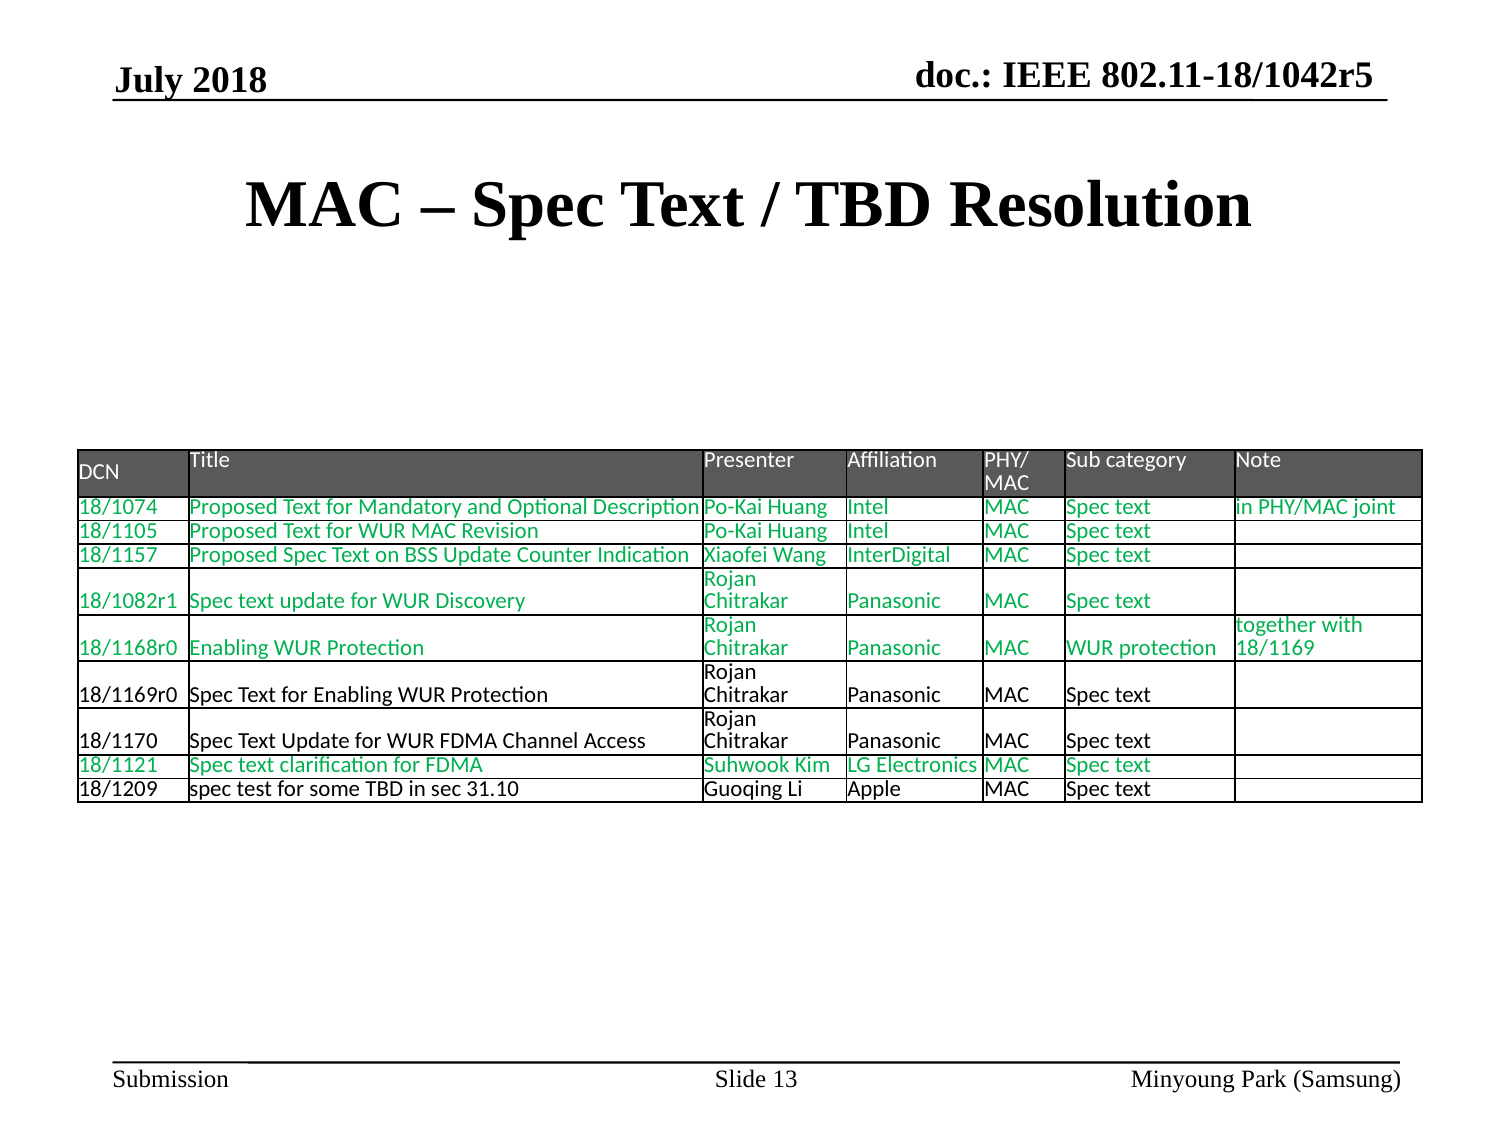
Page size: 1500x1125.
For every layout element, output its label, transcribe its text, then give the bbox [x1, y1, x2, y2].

table_cell spec test for some TBD in sec 31.10 [190, 779, 702, 801]
table_cell Rojan Chitrakar [704, 616, 846, 660]
table_cell MAC [984, 498, 1064, 520]
table_cell together with 18/1169 [1236, 616, 1421, 660]
table_cell [1236, 779, 1421, 801]
table_cell [1236, 569, 1421, 614]
table_cell in PHY/MAC joint [1236, 498, 1421, 520]
table_cell MAC [984, 545, 1064, 567]
table_cell Panasonic [847, 569, 982, 614]
table_cell Proposed Spec Text on BSS Update Counter Indication [190, 545, 702, 567]
table_cell Po-Kai Huang [704, 521, 846, 543]
table_cell Rojan Chitrakar [704, 569, 846, 614]
table_cell 18/1169r0 [79, 662, 188, 707]
table_cell MAC [984, 521, 1064, 543]
table_cell Spec Text for Enabling WUR Protection [190, 662, 702, 707]
table_cell LG Electronics [847, 756, 982, 778]
table_cell 18/1170 [79, 709, 188, 754]
table_cell Enabling WUR Protection [190, 616, 702, 660]
table_cell Proposed Text for Mandatory and Optional Description [190, 498, 702, 520]
table_cell Spec text [1066, 662, 1234, 707]
table_cell 18/1121 [79, 756, 188, 778]
table_cell [1236, 521, 1421, 543]
table_cell 18/1074 [79, 498, 188, 520]
table_cell [1236, 662, 1421, 707]
table_cell 18/1209 [79, 779, 188, 801]
table_cell Guoqing Li [704, 779, 846, 801]
table_cell MAC [984, 569, 1064, 614]
table_cell Apple [847, 779, 982, 801]
table_header PHY/MAC [984, 451, 1064, 496]
table_cell 18/1157 [79, 545, 188, 567]
table_header Presenter [704, 451, 846, 496]
footer Minyoung Park (Samsung) [949, 1061, 1402, 1093]
table_cell Intel [847, 521, 982, 543]
table_cell Spec text [1066, 709, 1234, 754]
table_cell Spec Text Update for WUR FDMA Channel Access [190, 709, 702, 754]
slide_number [114, 54, 335, 101]
table_header Title [190, 451, 702, 496]
table_cell Po-Kai Huang [704, 498, 846, 520]
table_header Note [1236, 451, 1421, 496]
table_cell 18/1105 [79, 521, 188, 543]
table_cell Spec text [1066, 569, 1234, 614]
slide_number Slide 13 [712, 1061, 800, 1093]
table_cell MAC [984, 662, 1064, 707]
table_cell [1236, 756, 1421, 778]
table_header DCN [79, 451, 188, 496]
table_cell Rojan Chitrakar [704, 709, 846, 754]
table_cell Rojan Chitrakar [704, 662, 846, 707]
table_cell [1236, 709, 1421, 754]
table_cell MAC [984, 616, 1064, 660]
table_header Sub category [1066, 451, 1234, 496]
table_cell Spec text [1066, 756, 1234, 778]
table_cell Panasonic [847, 662, 982, 707]
table_cell InterDigital [847, 545, 982, 567]
table_cell MAC [984, 756, 1064, 778]
table_cell Spec text clarification for FDMA [190, 756, 702, 778]
table_cell MAC [984, 779, 1064, 801]
table_cell 18/1168r0 [79, 616, 188, 660]
table_cell Spec text update for WUR Discovery [190, 569, 702, 614]
table_cell [1236, 545, 1421, 567]
table_cell 18/1082r1 [79, 569, 188, 614]
table_cell Panasonic [847, 616, 982, 660]
table_cell Suhwook Kim [704, 756, 846, 778]
table_cell WUR protection [1066, 616, 1234, 660]
title MAC – Spec Text / TBD Resolution [112, 112, 1388, 288]
table_cell Spec text [1066, 498, 1234, 520]
table_cell Proposed Text for WUR MAC Revision [190, 521, 702, 543]
table_cell Spec text [1066, 779, 1234, 801]
table_cell Spec text [1066, 521, 1234, 543]
table_header Affiliation [847, 451, 982, 496]
table_cell Spec text [1066, 545, 1234, 567]
table_cell Intel [847, 498, 982, 520]
table_cell Panasonic [847, 709, 982, 754]
table_cell Xiaofei Wang [704, 545, 846, 567]
table_cell MAC [984, 709, 1064, 754]
